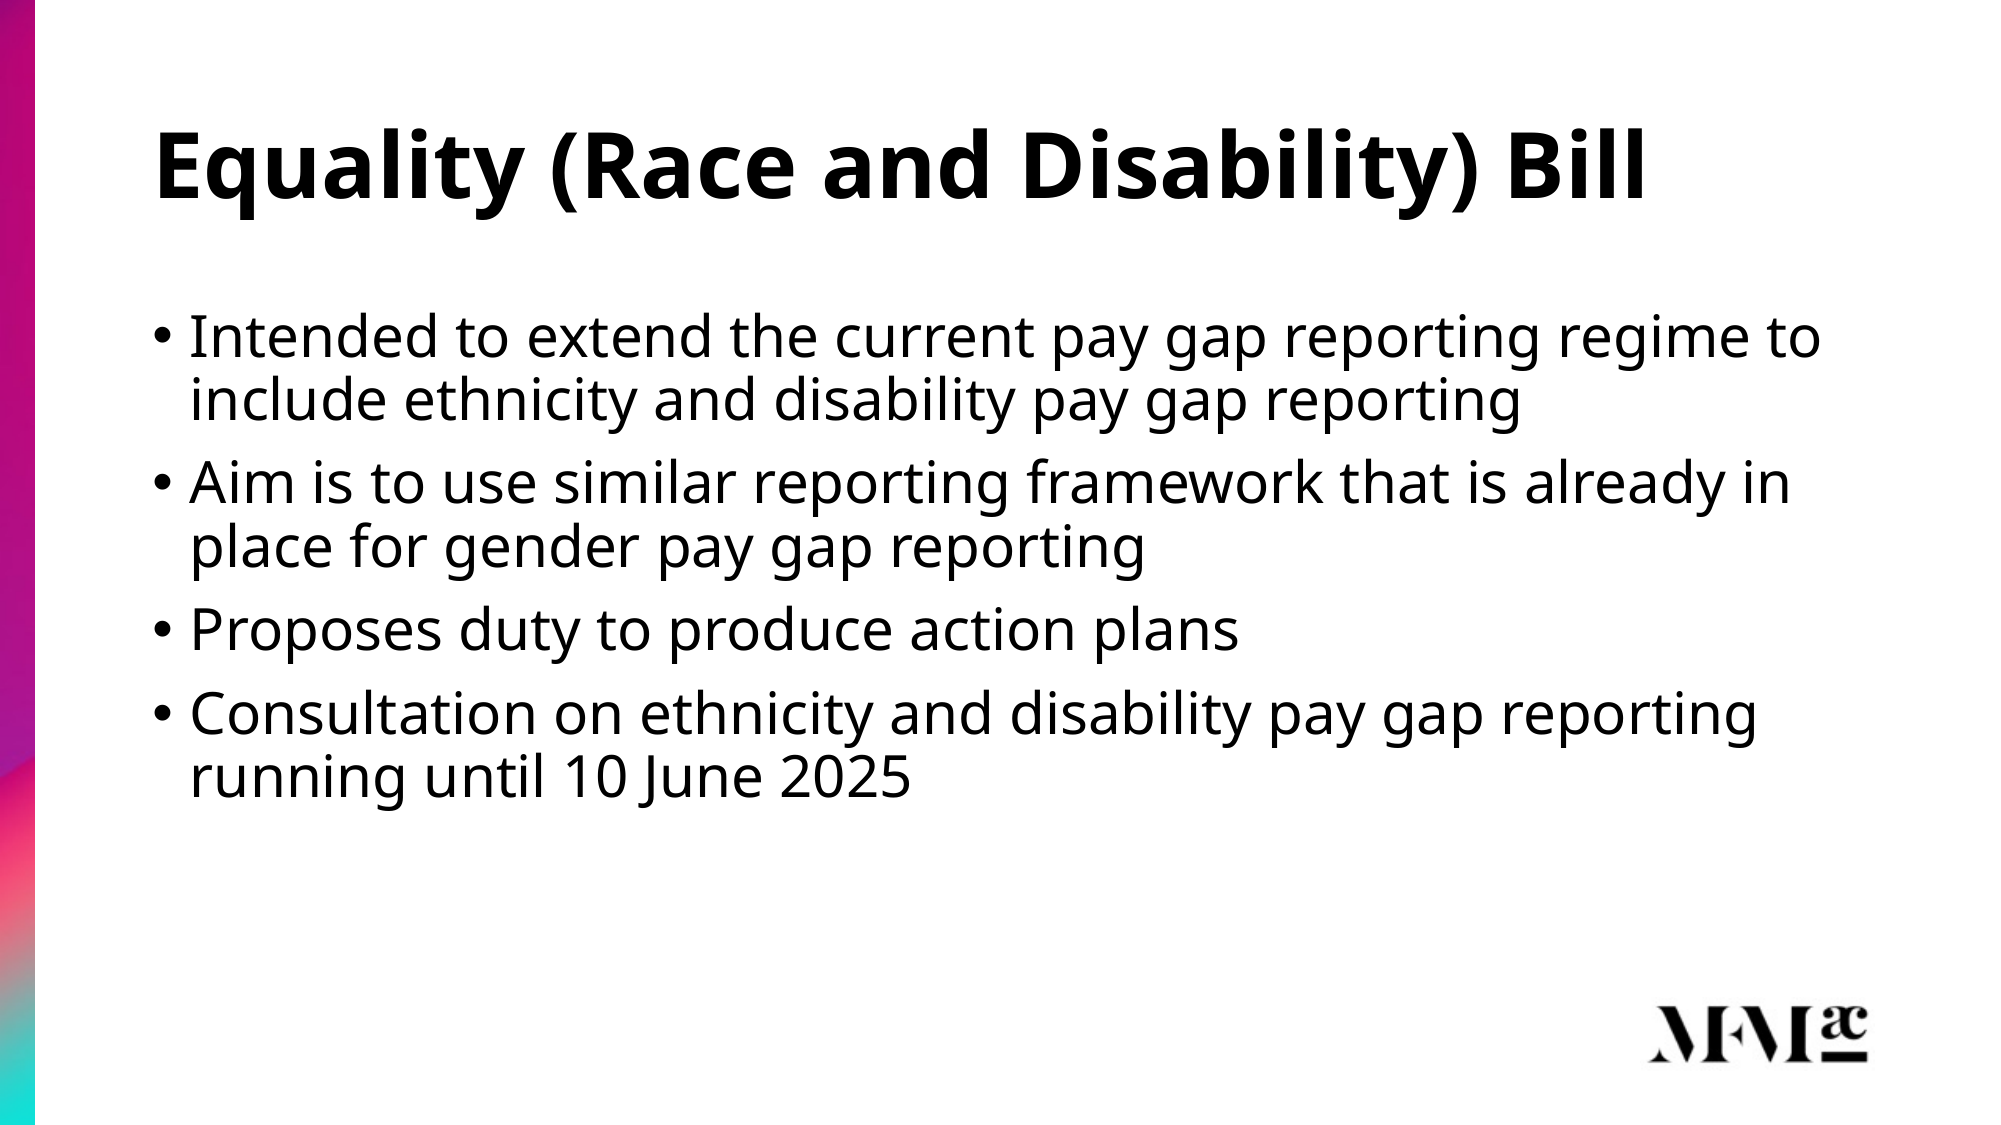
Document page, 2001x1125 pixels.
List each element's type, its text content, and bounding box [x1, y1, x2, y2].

title Equality (Race and Disability) Bill [137, 59, 1863, 278]
picture [1640, 997, 1875, 1071]
picture [0, 0, 35, 1125]
list Intended to extend the current pay gap reporting regime to include ethnicity and disability pay gap reporting Aim is to use similar reporting framework that is already in place for gender pay gap reporting Proposes duty to produce action plans Consultation on ethnicity and disability pay gap reporting running until 10 June 2025 [137, 299, 1863, 966]
